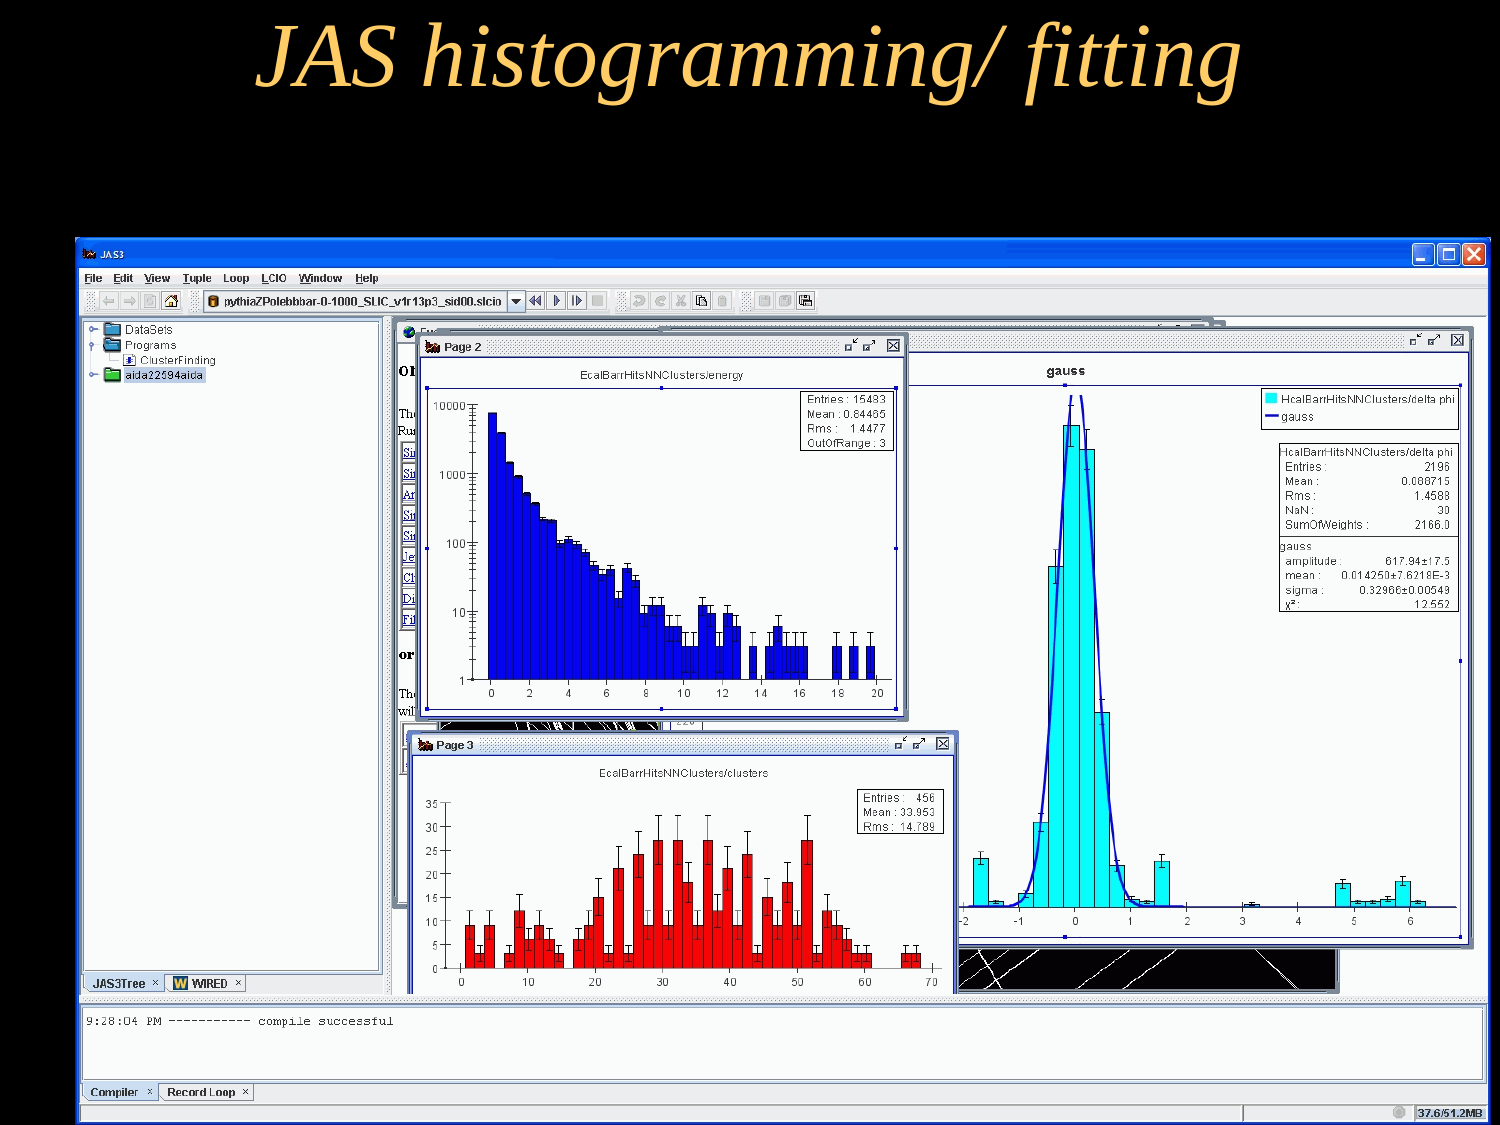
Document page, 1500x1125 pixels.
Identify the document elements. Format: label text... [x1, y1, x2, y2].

title JAS histogramming/ fitting [112, 0, 1388, 113]
picture [74, 237, 1491, 1125]
